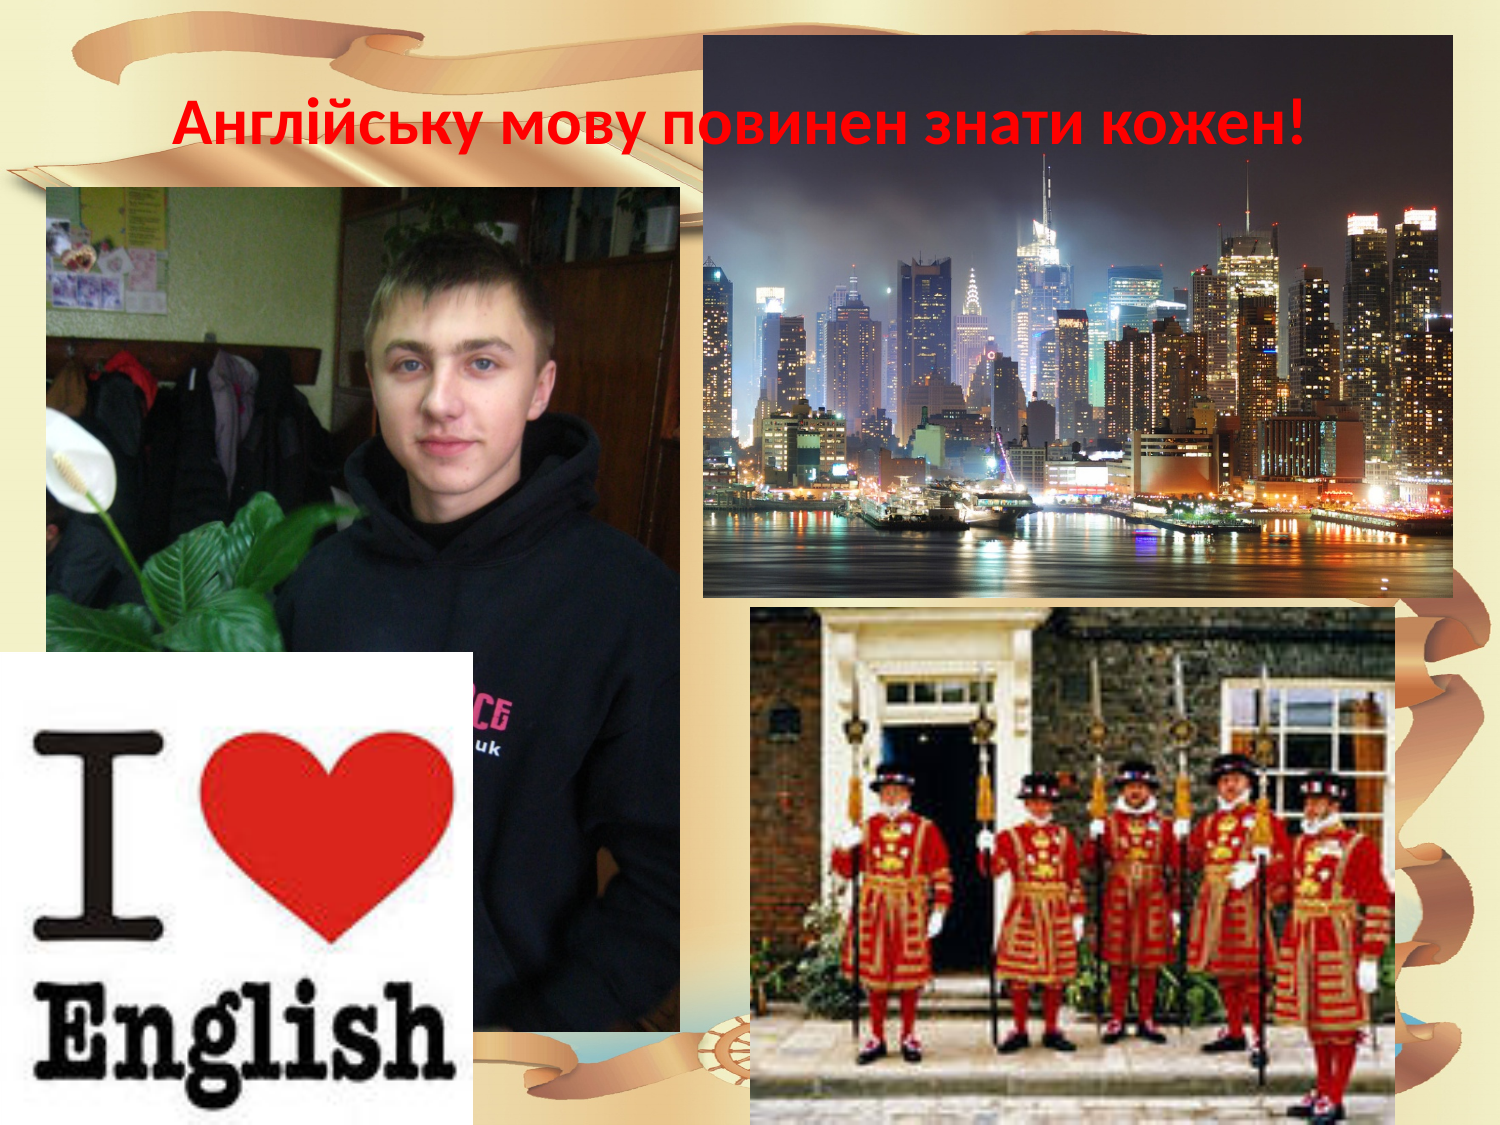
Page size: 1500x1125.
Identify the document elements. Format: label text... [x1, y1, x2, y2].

text_box Англійську мову повинен знати кожен! [157, 70, 697, 165]
picture [0, 0, 1500, 1125]
